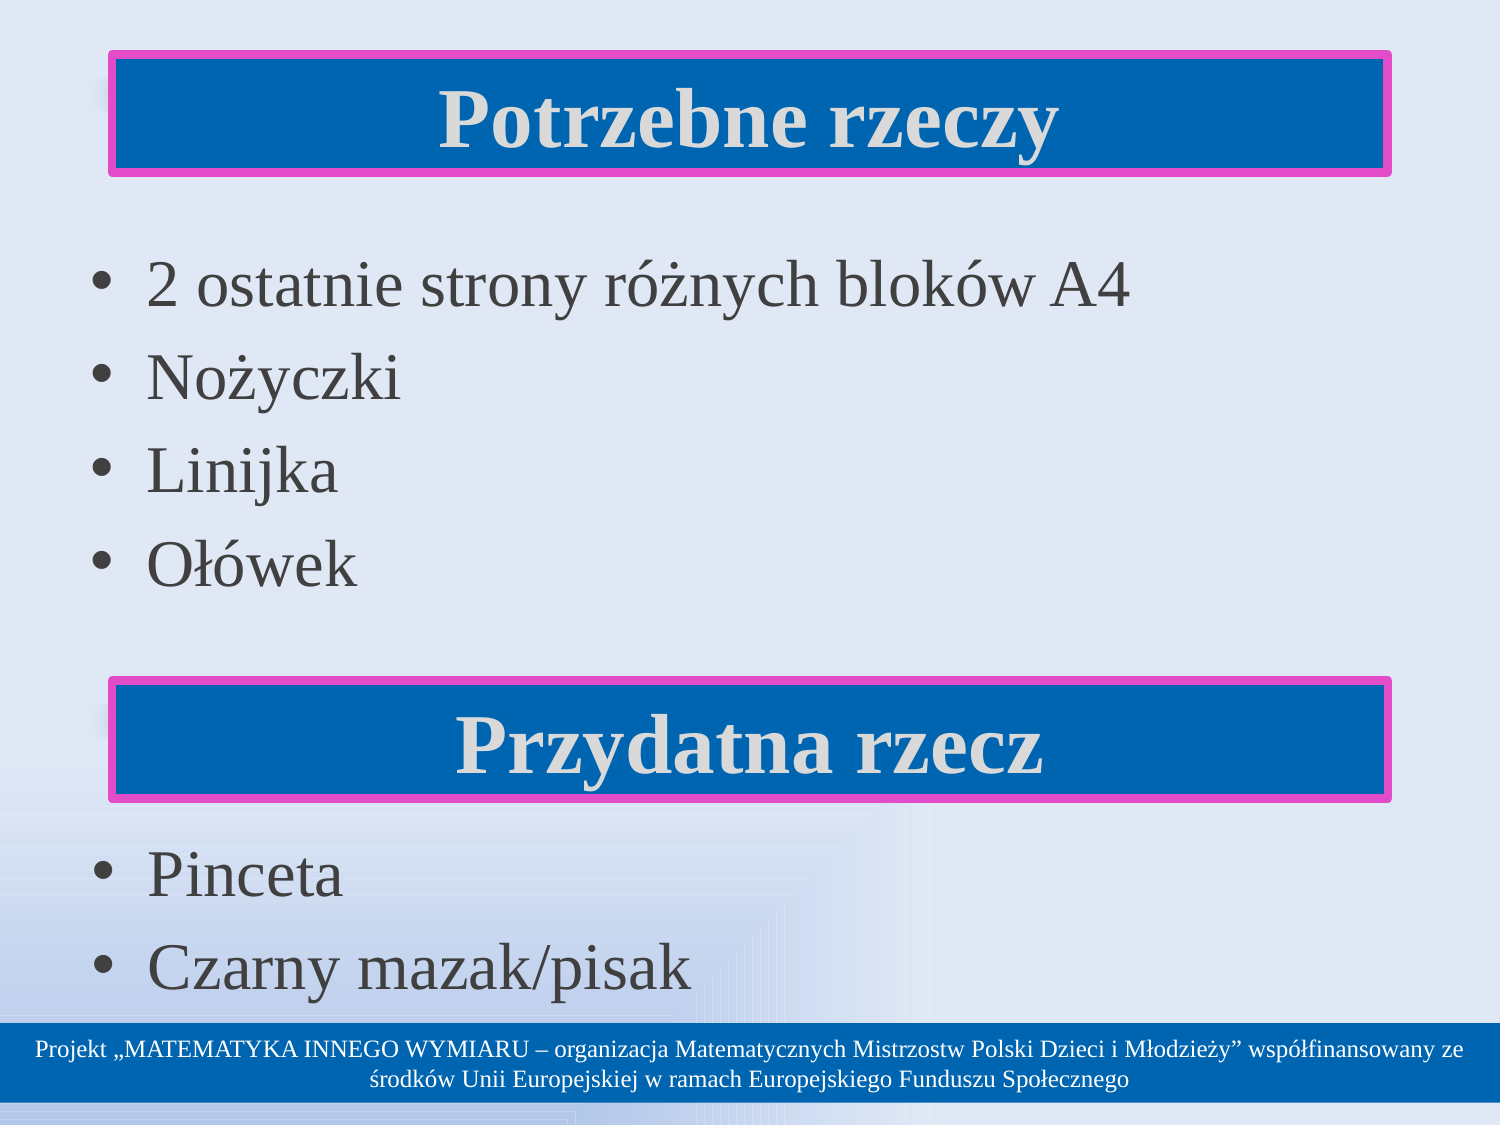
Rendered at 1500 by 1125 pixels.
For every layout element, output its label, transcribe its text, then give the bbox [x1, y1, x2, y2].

text_box Pinceta Czarny mazak/pisak [76, 822, 1427, 988]
footer Projekt „MATEMATYKA INNEGO WYMIARU – organizacja Matematycznych Mistrzostw Polski Dzieci i Młodzieży” współfinansowany ze środków Unii Europejskiej w ramach Europejskiego Funduszu Społecznego [0, 1023, 1500, 1103]
text_box Potrzebne rzeczy [112, 54, 1388, 173]
text_box Przydatna rzecz [112, 680, 1388, 799]
list 2 ostatnie strony różnych bloków A4 Nożyczki Linijka Ołówek [75, 231, 1425, 669]
